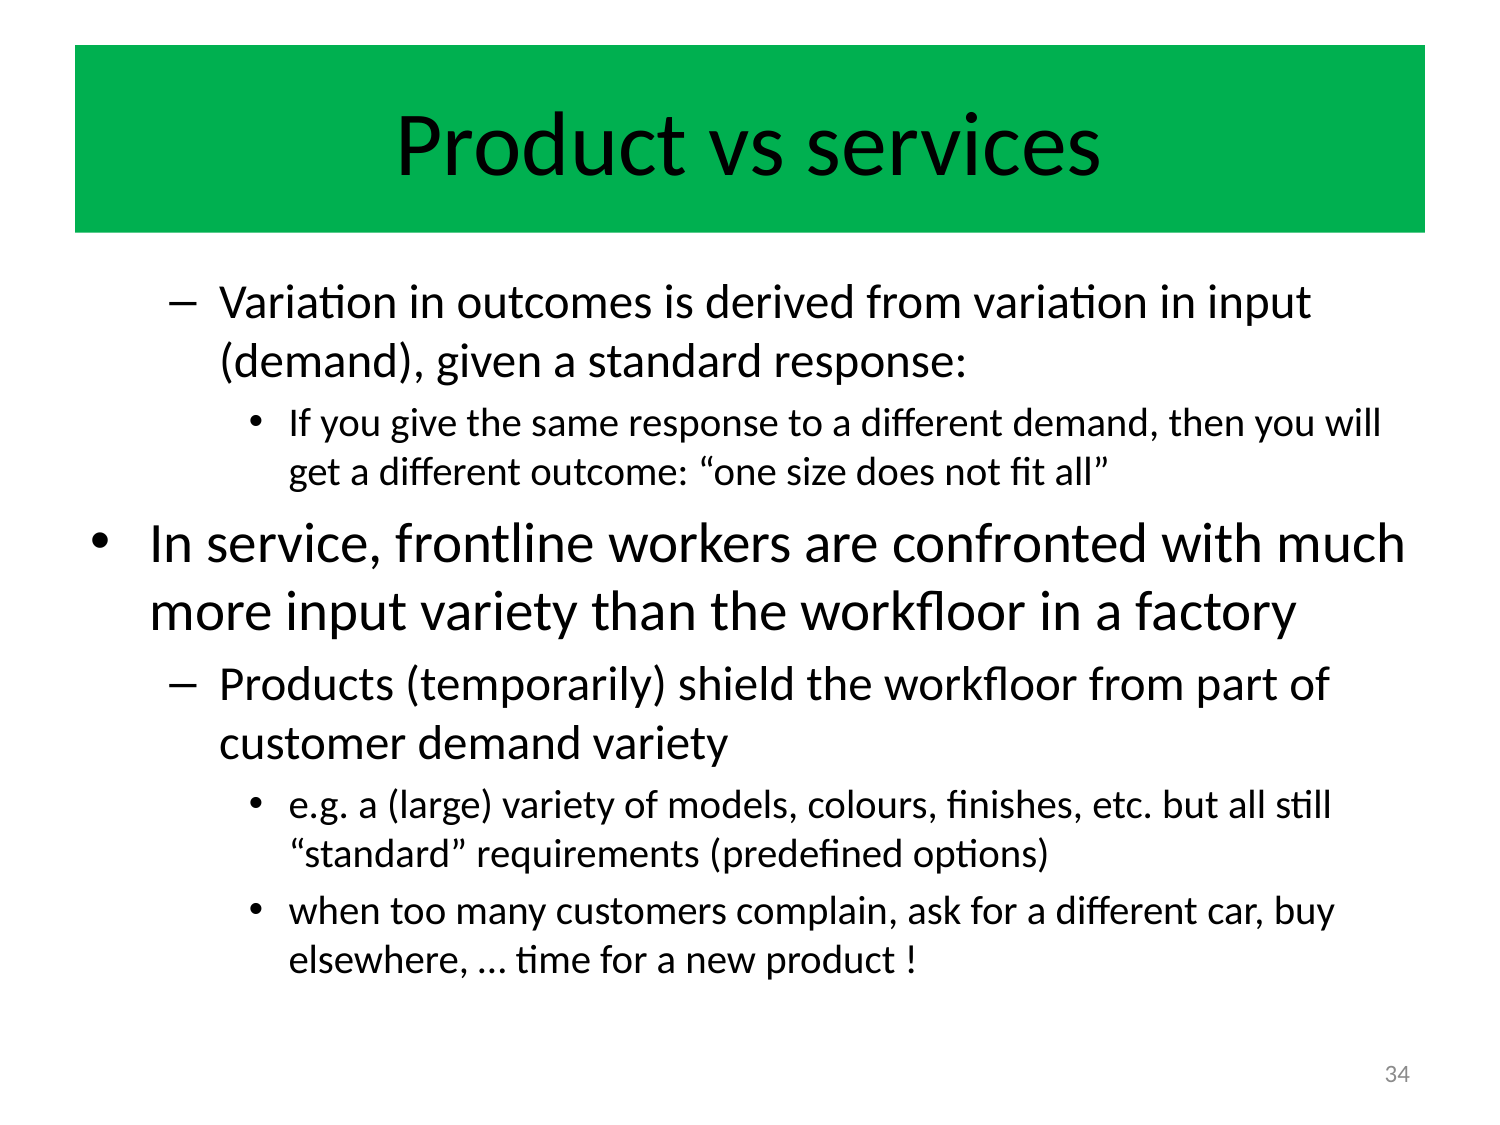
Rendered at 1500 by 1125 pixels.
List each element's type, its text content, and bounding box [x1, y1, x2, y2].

title Product vs services [75, 45, 1425, 233]
list Variation in outcomes is derived from variation in input (demand), given a standard response: If you give the same response to a different demand, then you will get a different outcome: “one size does not fit all” In service, frontline workers are confronted with much more input variety than the workfloor in a factory Products (temporarily) shield the workfloor from part of customer demand variety e.g. a (large) variety of models, colours, finishes, etc. but all still “standard” requirements (predefined options) when too many customers complain, ask for a different car, buy elsewhere, … time for a new product ! [75, 262, 1425, 1005]
slide_number 34 [1074, 1042, 1425, 1103]
